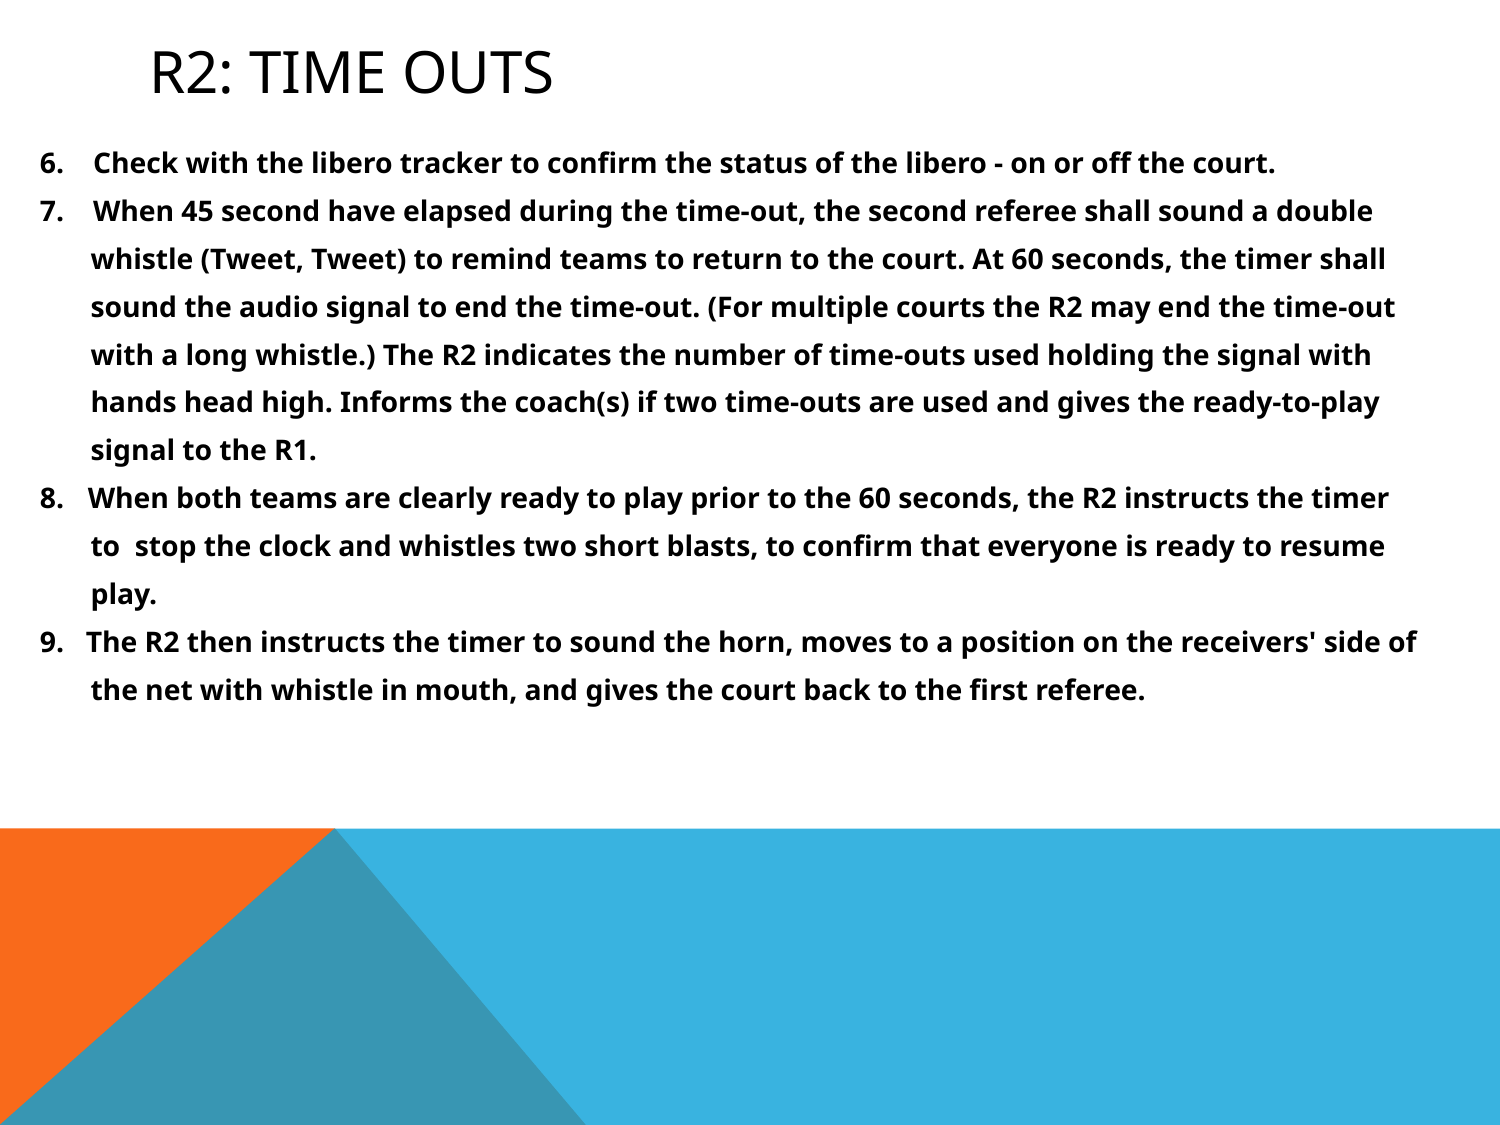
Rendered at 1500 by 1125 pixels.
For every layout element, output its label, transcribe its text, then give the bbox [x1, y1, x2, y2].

list 6. Check with the libero tracker to confirm the status of the libero - on or off the court. 7. When 45 second have elapsed during the time-out, the second referee shall sound a double whistle (Tweet, Tweet) to remind teams to return to the court. At 60 seconds, the timer shall sound the audio signal to end the time-out. (For multiple courts the R2 may end the time-out with a long whistle.) The R2 indicates the number of time-outs used holding the signal with hands head high. Informs the coach(s) if two time-outs are used and gives the ready-to-play signal to the R1. When both teams are clearly ready to play prior to the 60 seconds, the R2 instructs the timer to stop the clock and whistles two short blasts, to confirm that everyone is ready to resume play. 9. The R2 then instructs the timer to sound the horn, moves to a position on the receivers' side of the net with whistle in mouth, and gives the court back to the first referee. [24, 137, 1450, 938]
title R2: Time outs [134, 24, 1369, 115]
